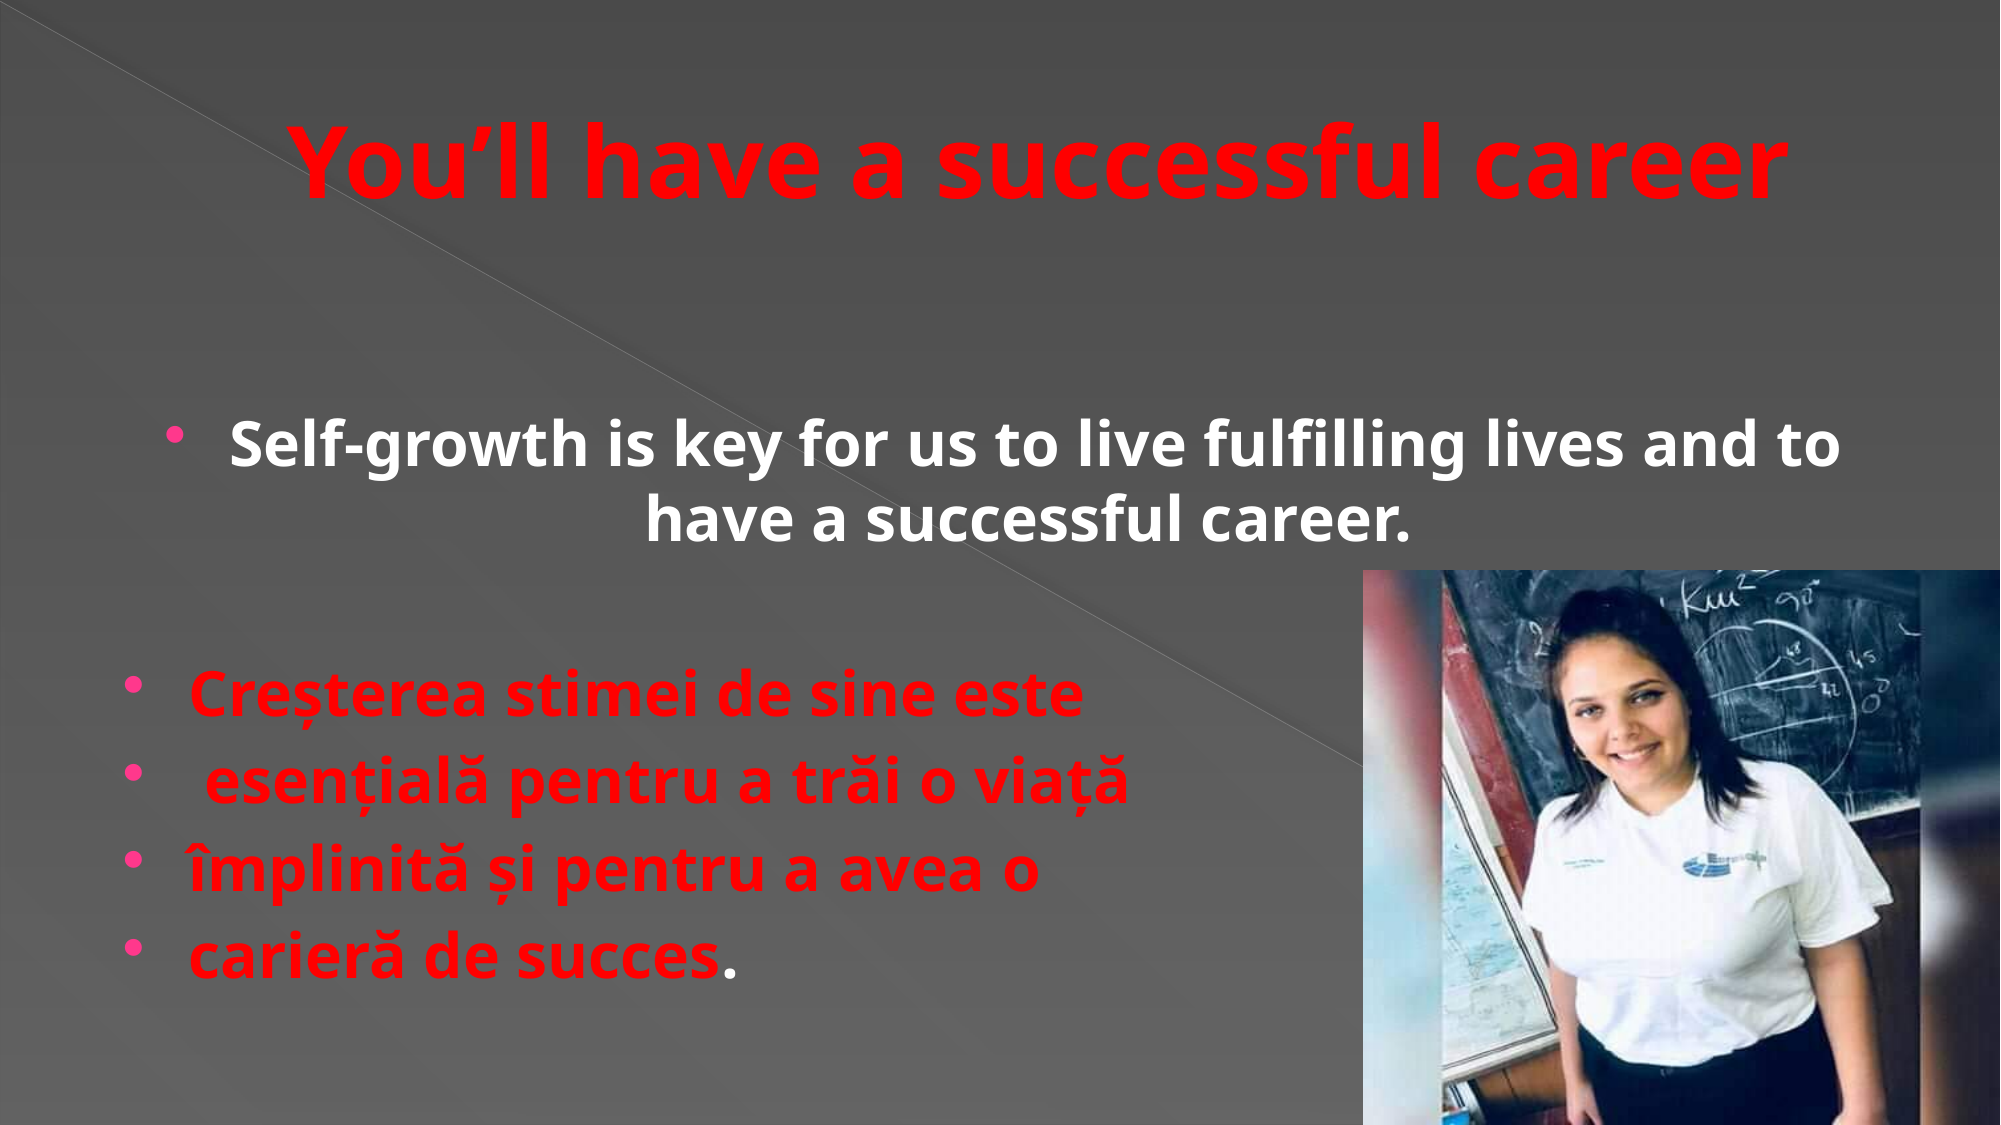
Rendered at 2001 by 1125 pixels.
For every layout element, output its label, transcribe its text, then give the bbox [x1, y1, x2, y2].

list Self-growth is key for us to live fulfilling lives and to have a successful career. Creșterea stimei de sine este esențială pentru a trăi o viață împlinită și pentru a avea o carieră de succes. [99, 308, 1900, 1059]
title You’ll have a successful career [99, 43, 1900, 274]
picture [1363, 570, 2000, 1125]
